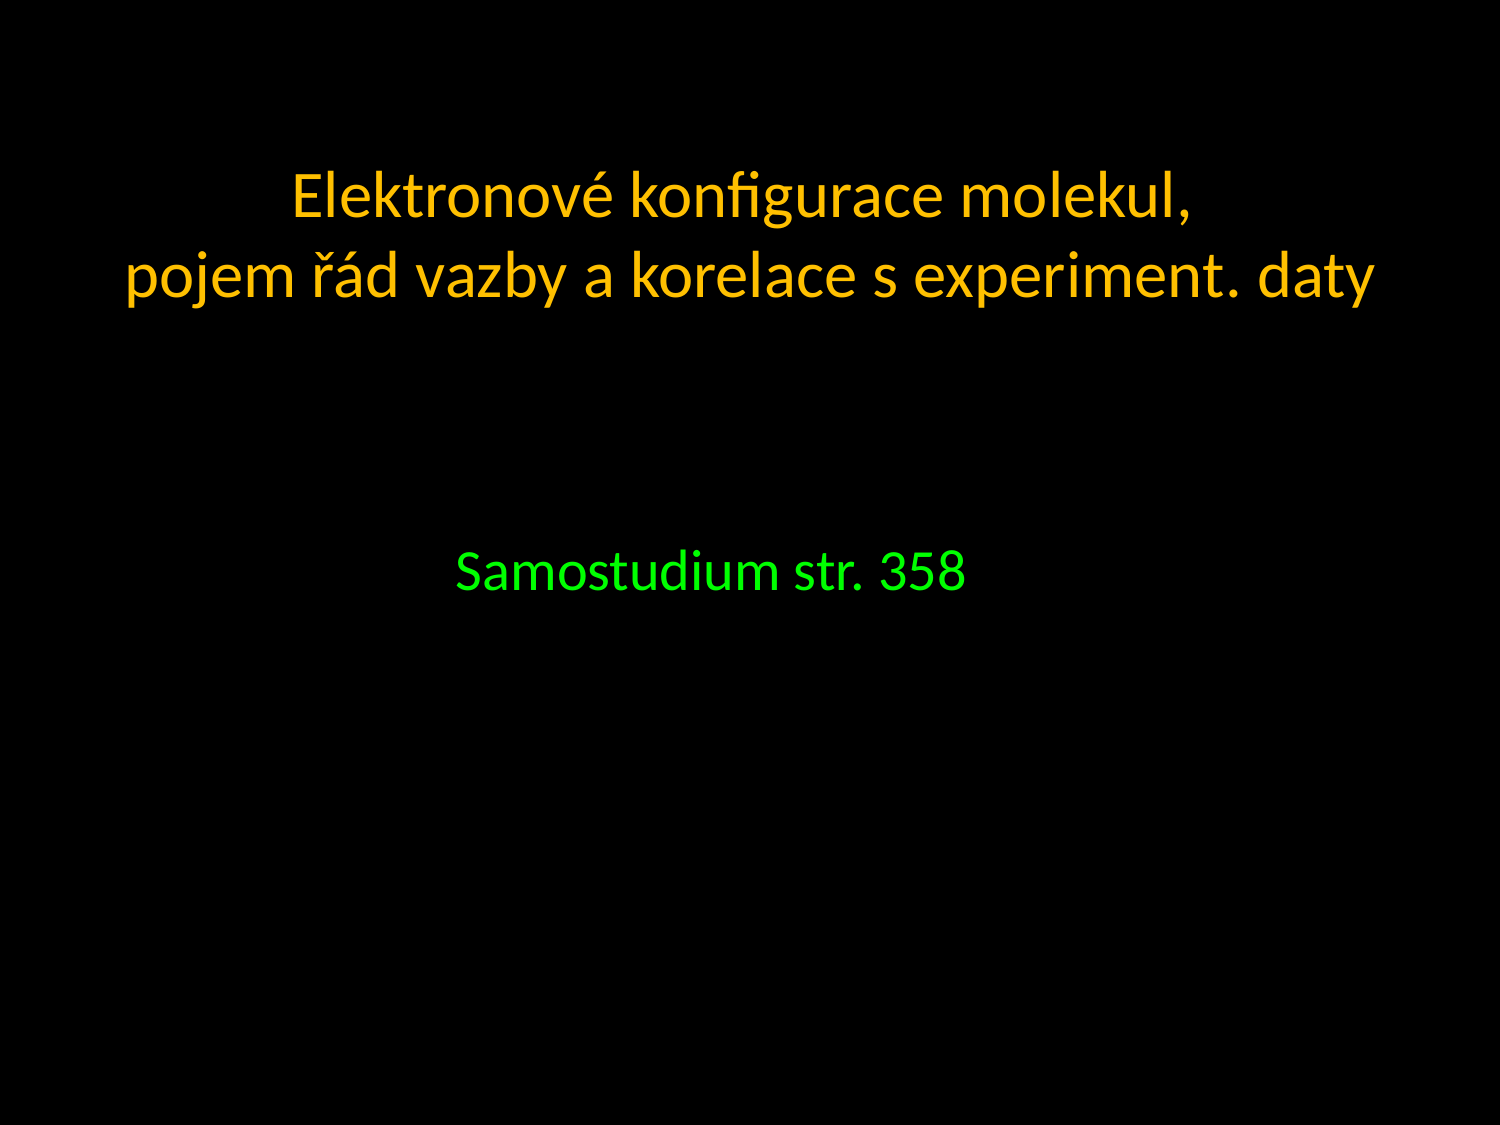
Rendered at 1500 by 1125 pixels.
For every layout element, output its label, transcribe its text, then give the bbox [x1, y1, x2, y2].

title Elektronové konfigurace molekul, pojem řád vazby a korelace s experiment. daty [75, 137, 1425, 325]
text_box Samostudium str. 358 [441, 525, 982, 610]
